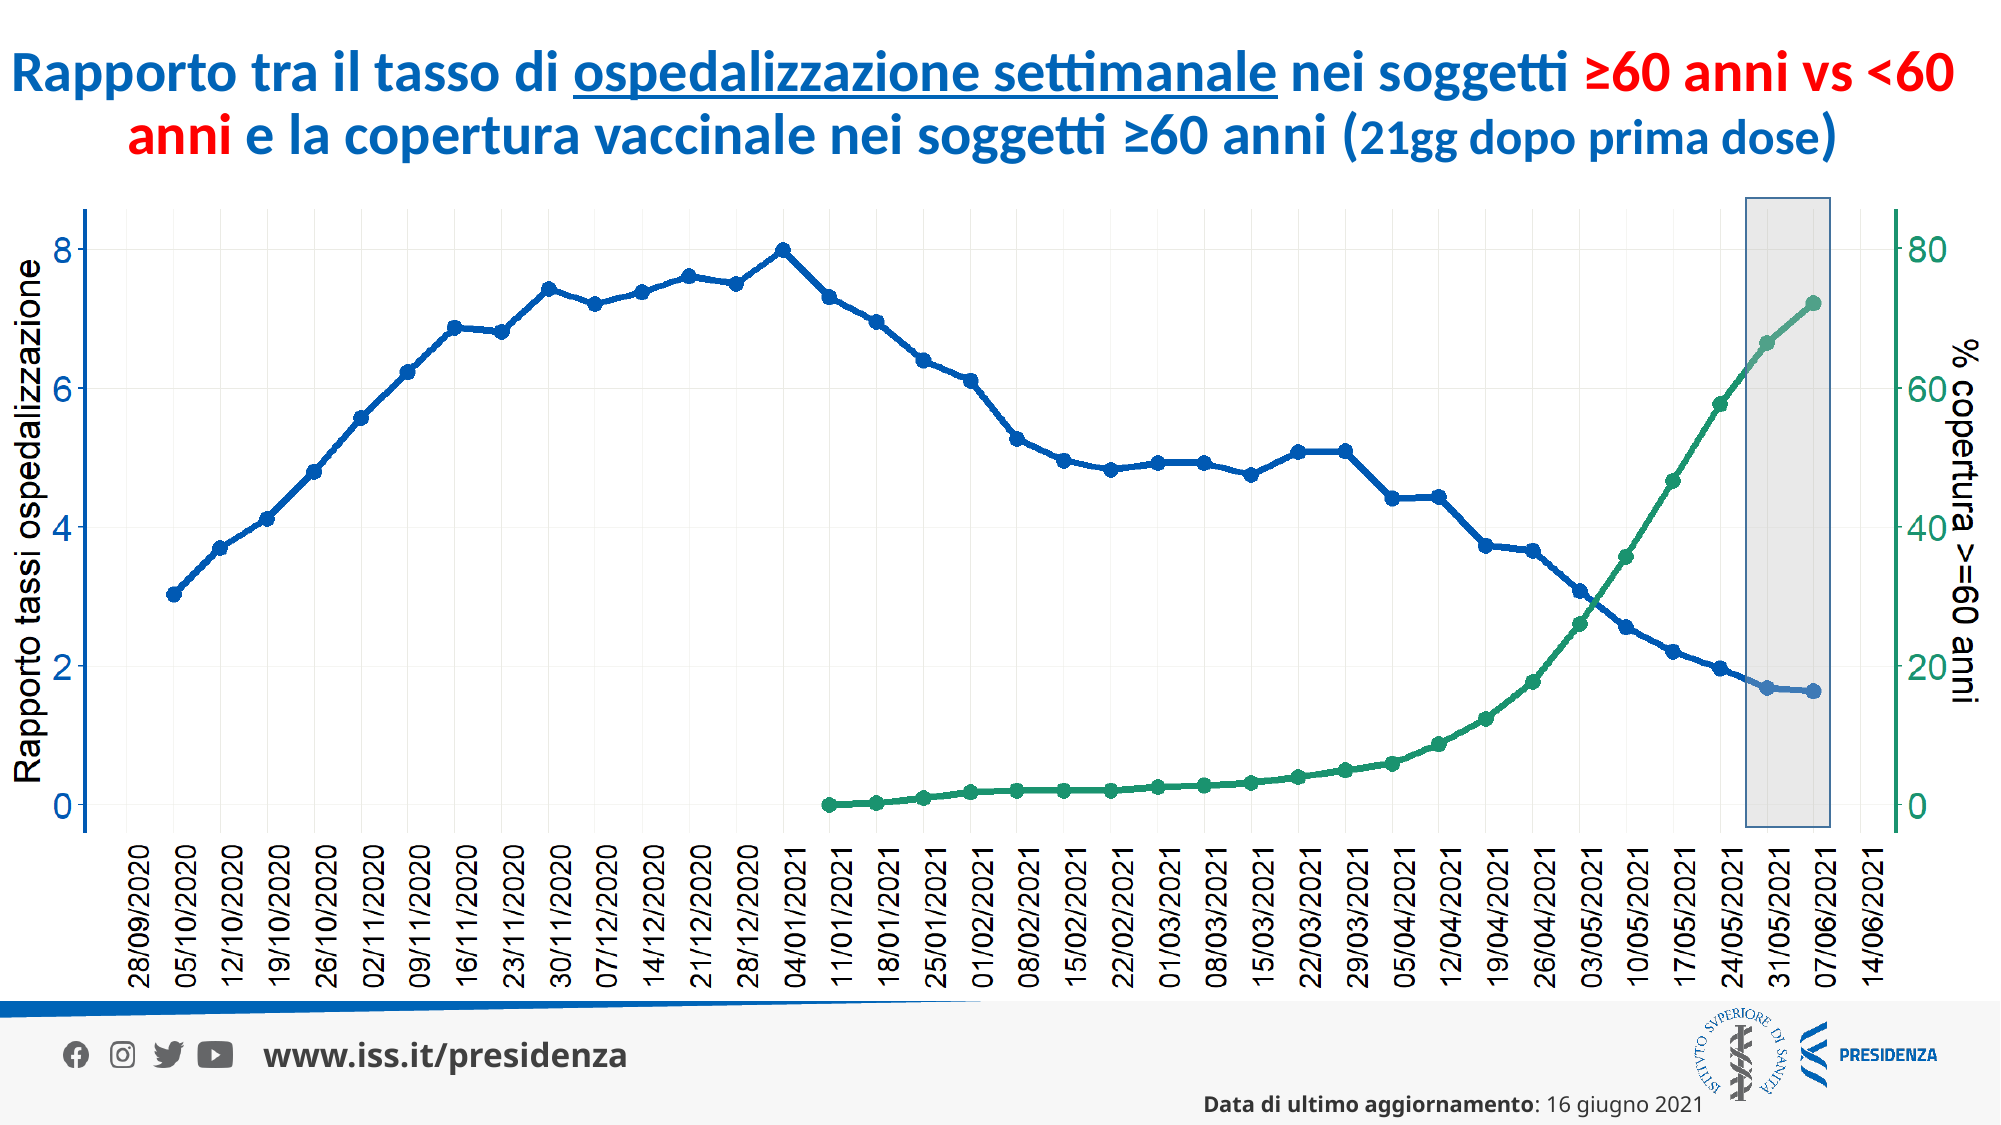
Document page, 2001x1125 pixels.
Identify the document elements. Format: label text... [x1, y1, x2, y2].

picture [1694, 1008, 1937, 1101]
picture [63, 1041, 233, 1068]
text_box Rapporto tra il tasso di ospedalizzazione settimanale nei soggetti ≥60 anni vs <60 anni e la copertura vaccinale nei soggetti ≥60 anni (21gg dopo prima dose) [0, 34, 1984, 174]
picture [0, 200, 2000, 1001]
text_box Data di ultimo aggiornamento: 16 giugno 2021 [1188, 1083, 1720, 1125]
